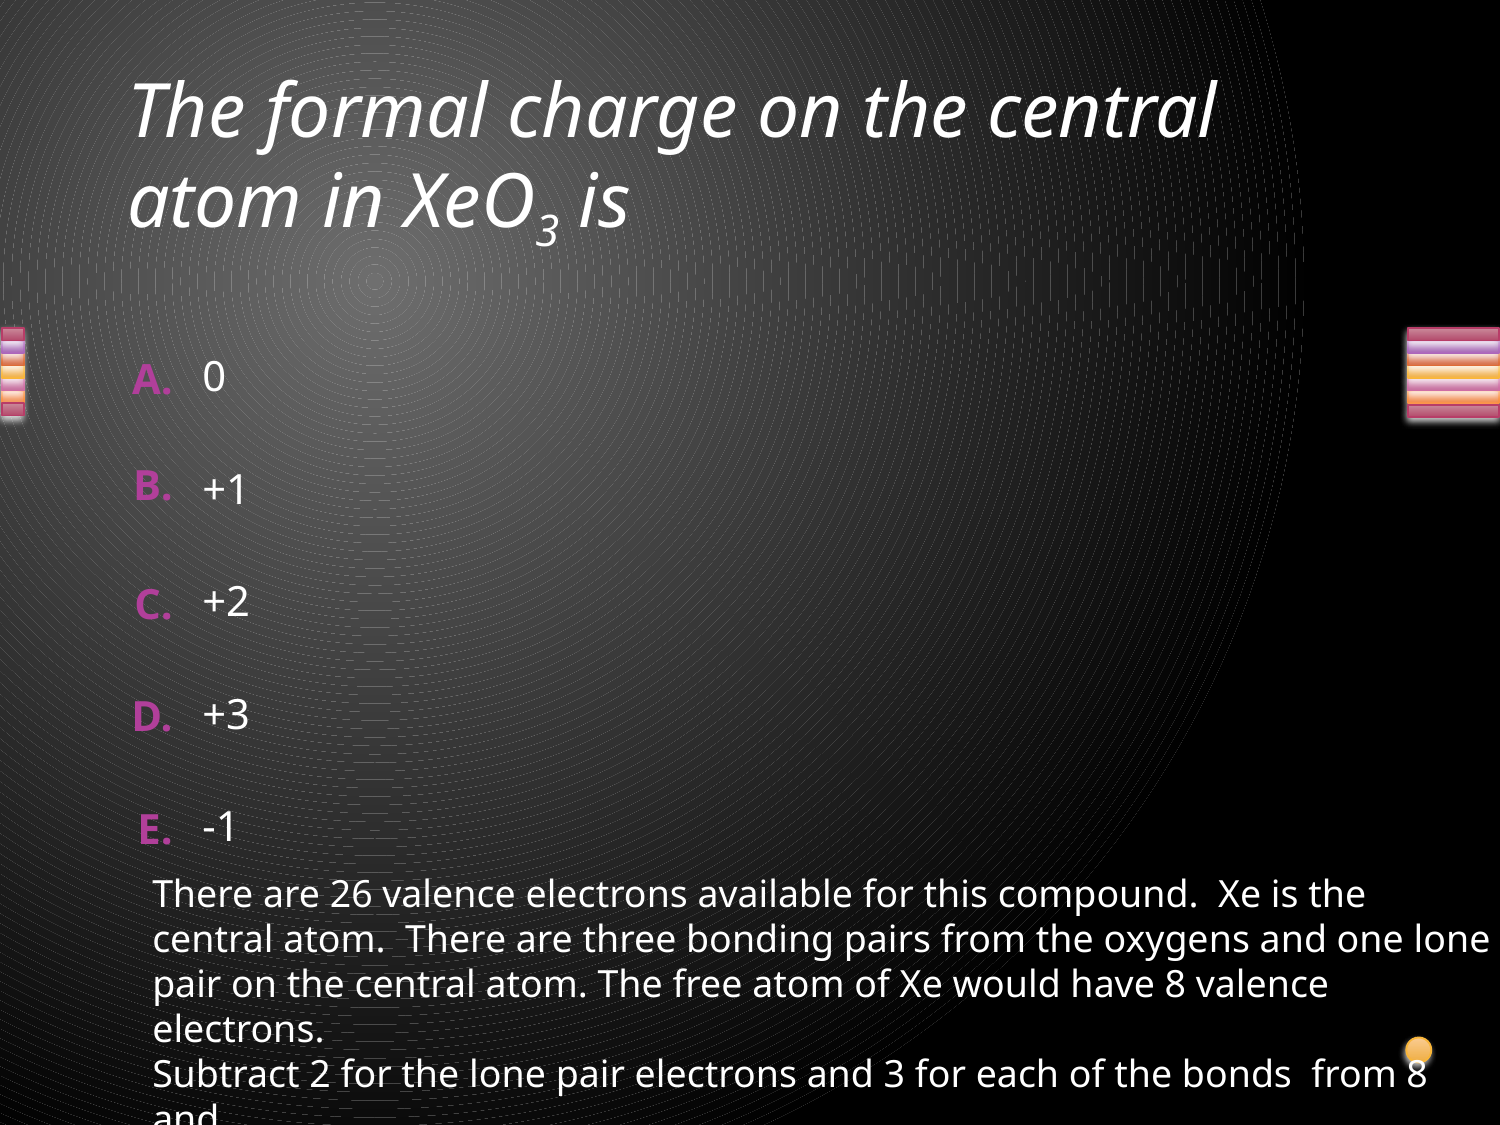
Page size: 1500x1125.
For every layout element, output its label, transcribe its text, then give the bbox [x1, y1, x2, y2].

list +1 [187, 450, 1350, 525]
list +2 [187, 562, 1350, 638]
title The formal charge on the central atom in XeO3 is [112, 37, 1375, 263]
list +3 [187, 675, 1350, 750]
text_box There are 26 valence electrons available for this compound. Xe is the central atom. There are three bonding pairs from the oxygens and one lone pair on the central atom. The free atom of Xe would have 8 valence electrons. Subtract 2 for the lone pair electrons and 3 for each of the bonds from 8 and The formal charge will be +3. [137, 862, 1500, 1125]
list 0 [187, 337, 1350, 413]
list -1 [187, 787, 1350, 862]
